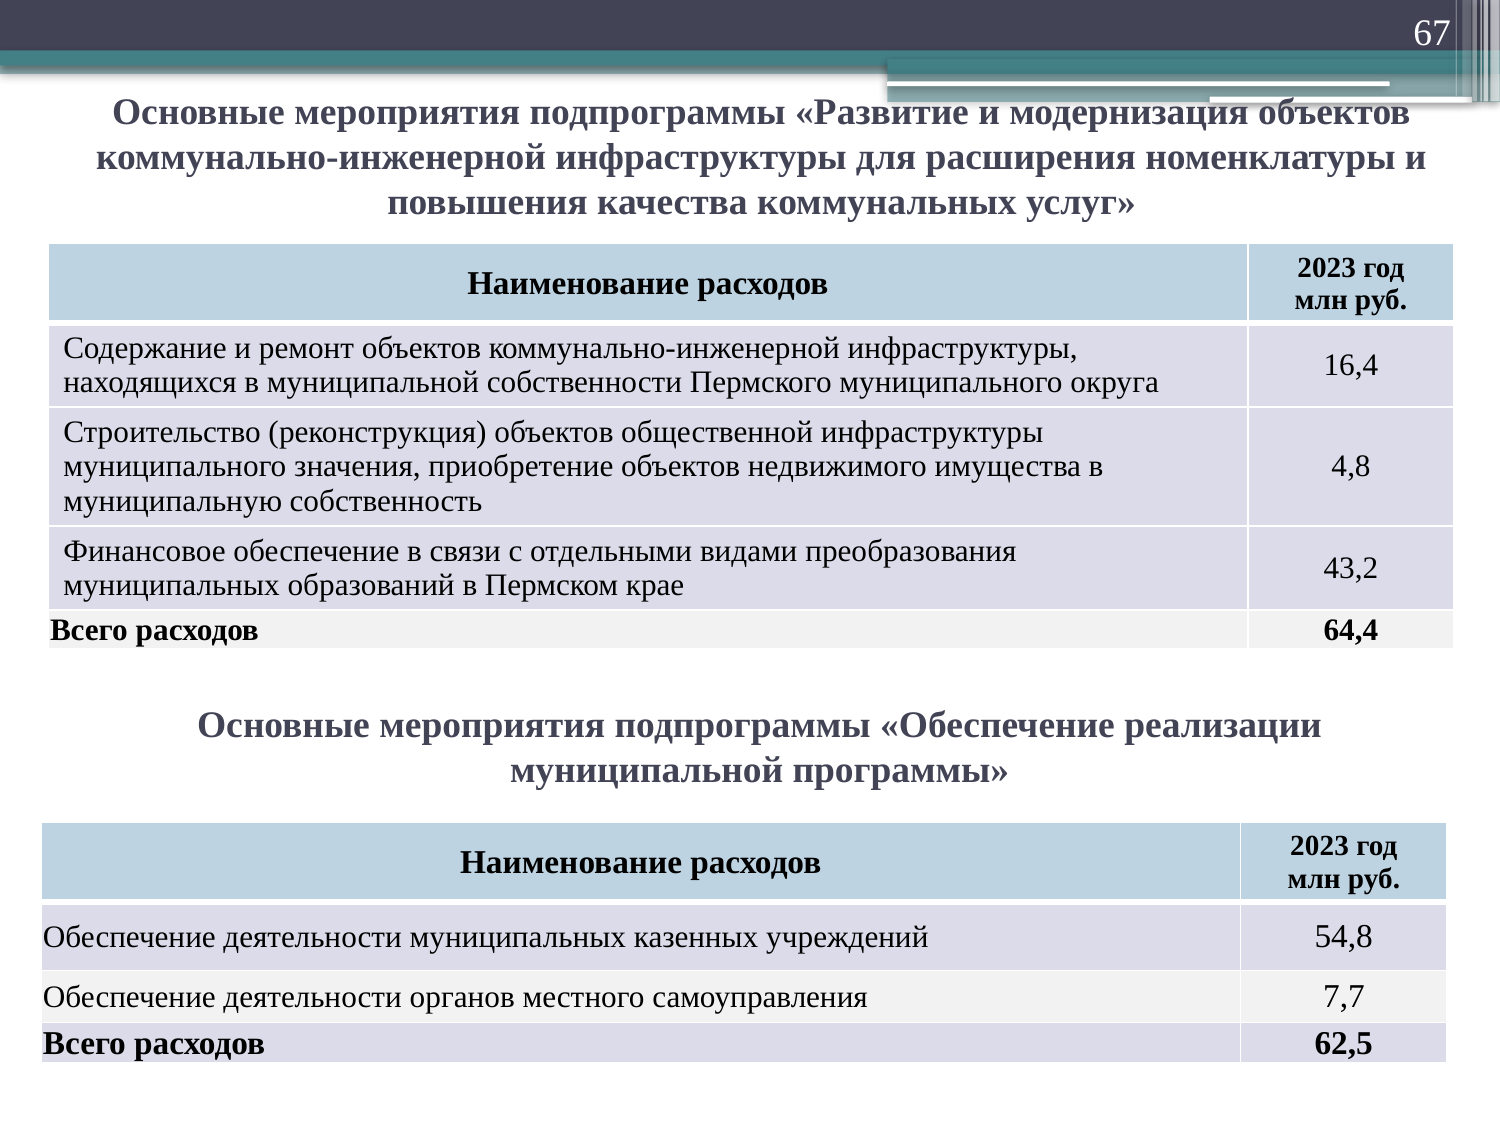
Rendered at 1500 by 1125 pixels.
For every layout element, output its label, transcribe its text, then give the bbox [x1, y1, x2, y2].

table_cell 7,7 [1241, 971, 1446, 1022]
title Основные мероприятия подпрограммы «Развитие и модернизация объектов коммунально-инженерной инфраструктуры для расширения номенклатуры и повышения качества коммунальных услуг» [23, 90, 1500, 219]
table_cell Финансовое обеспечение в связи с отдельными видами преобразования муниципальных образований в Пермском крае [49, 527, 1247, 609]
slide_number 67 [1340, 0, 1466, 61]
text_box Основные мероприятия подпрограммы «Обеспечение реализации муниципальной программы» [64, 680, 1455, 810]
table_header Наименование расходов [42, 823, 1240, 899]
table_cell 62,5 [1241, 1023, 1446, 1062]
table_cell 64,4 [1249, 611, 1453, 648]
table_cell Обеспечение деятельности органов местного самоуправления [42, 971, 1240, 1022]
table_header Наименование расходов [49, 244, 1247, 320]
table_header 2023 год млн руб. [1241, 823, 1446, 899]
table_cell 54,8 [1241, 905, 1446, 970]
table_cell Содержание и ремонт объектов коммунально-инженерной инфраструктуры, находящихся в муниципальной собственности Пермского муниципального округа [49, 326, 1247, 406]
table_cell Строительство (реконструкция) объектов общественной инфраструктуры муниципального значения, приобретение объектов недвижимого имущества в муниципальную собственность [49, 408, 1247, 525]
table_header 2023 год млн руб. [1249, 244, 1453, 320]
table_cell Обеспечение деятельности муниципальных казенных учреждений [42, 905, 1240, 970]
table_cell 16,4 [1249, 326, 1453, 406]
table_cell Всего расходов [49, 611, 1247, 648]
table_cell Всего расходов [42, 1023, 1240, 1062]
table_cell 43,2 [1249, 527, 1453, 609]
table_cell 4,8 [1249, 408, 1453, 525]
